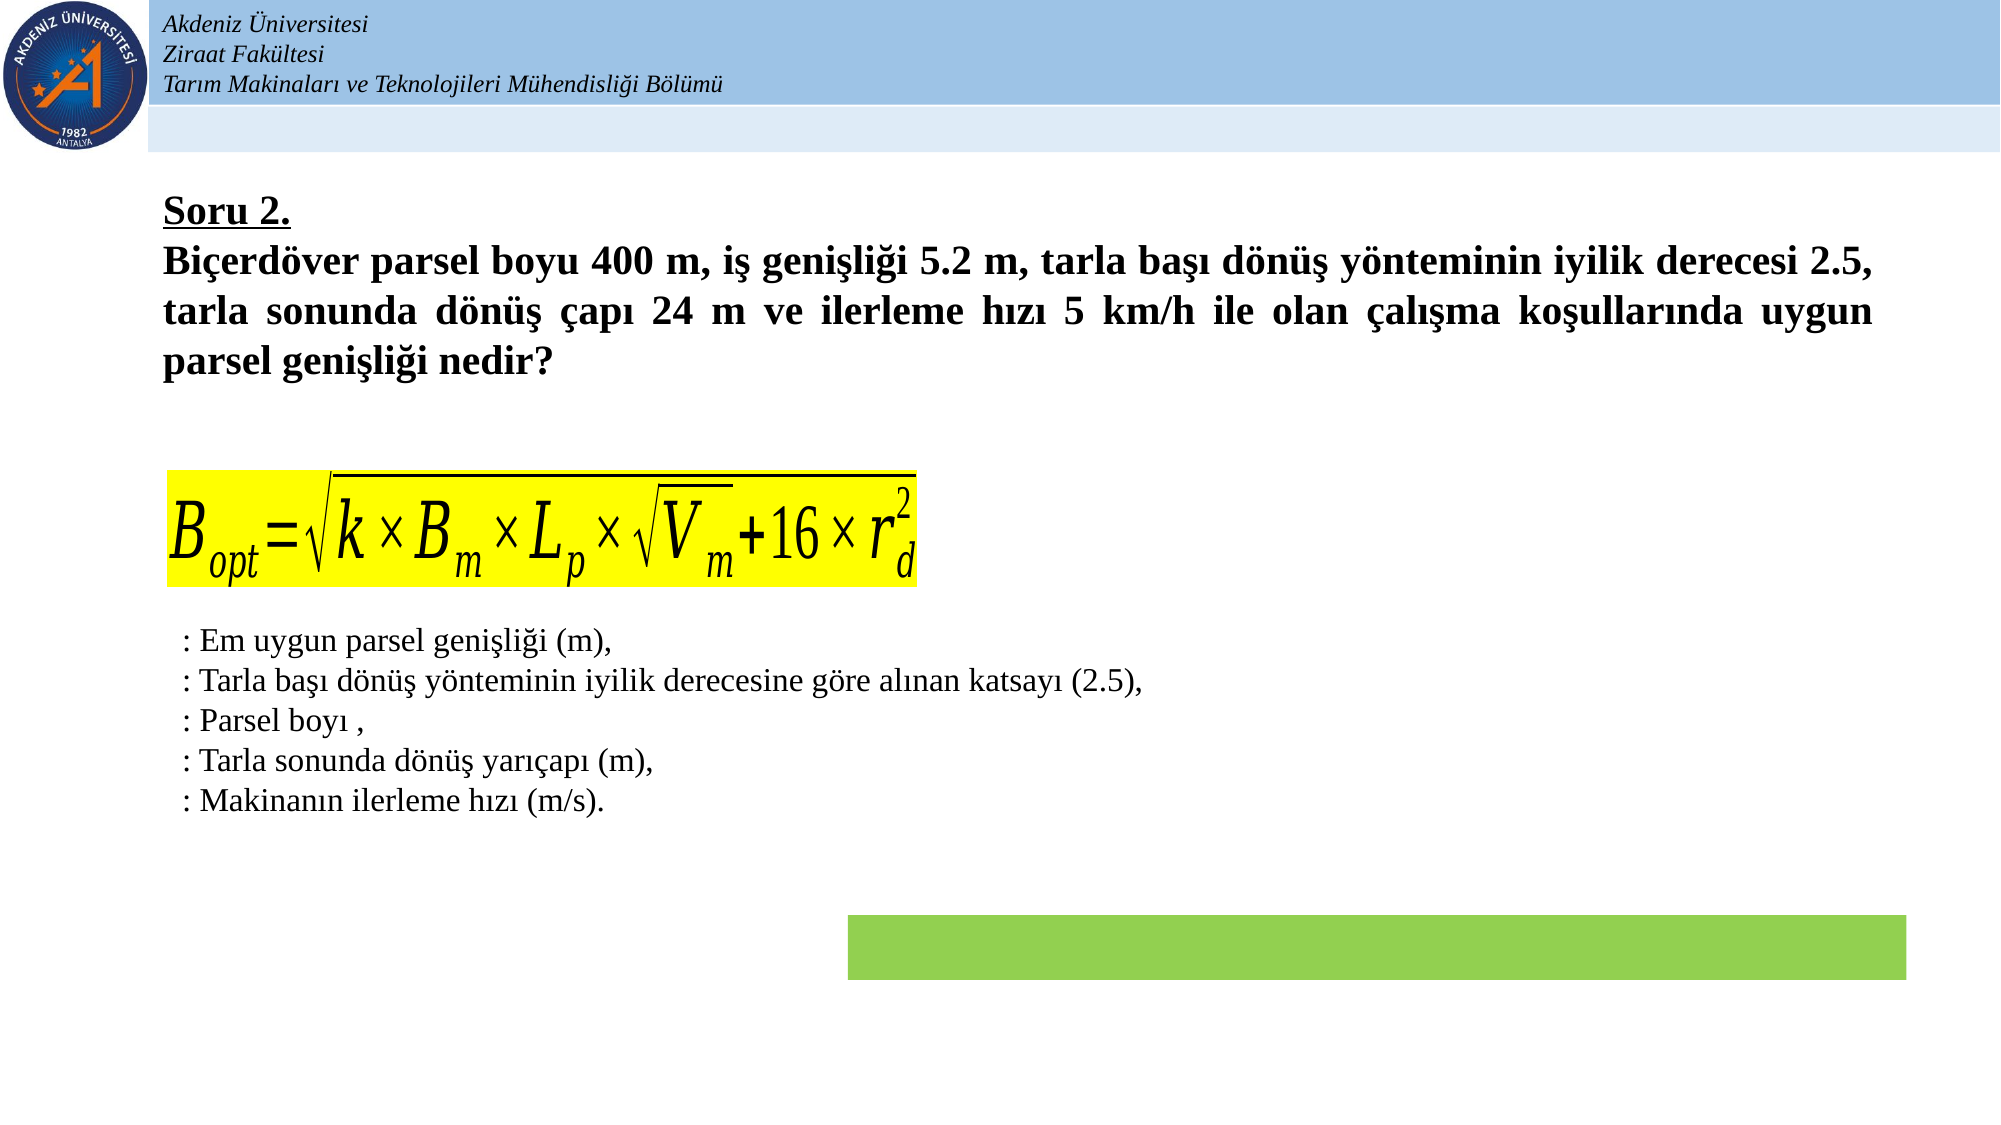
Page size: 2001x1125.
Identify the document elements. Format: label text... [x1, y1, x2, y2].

text_box Soru 2. Biçerdöver parsel boyu 400 m, iş genişliği 5.2 m, tarla başı dönüş yönteminin iyilik derecesi 2.5, tarla sonunda dönüş çapı 24 m ve ilerleme hızı 5 km/h ile olan çalışma koşullarında uygun parsel genişliği nedir? [148, 175, 1889, 391]
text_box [0, 0, 2000, 153]
